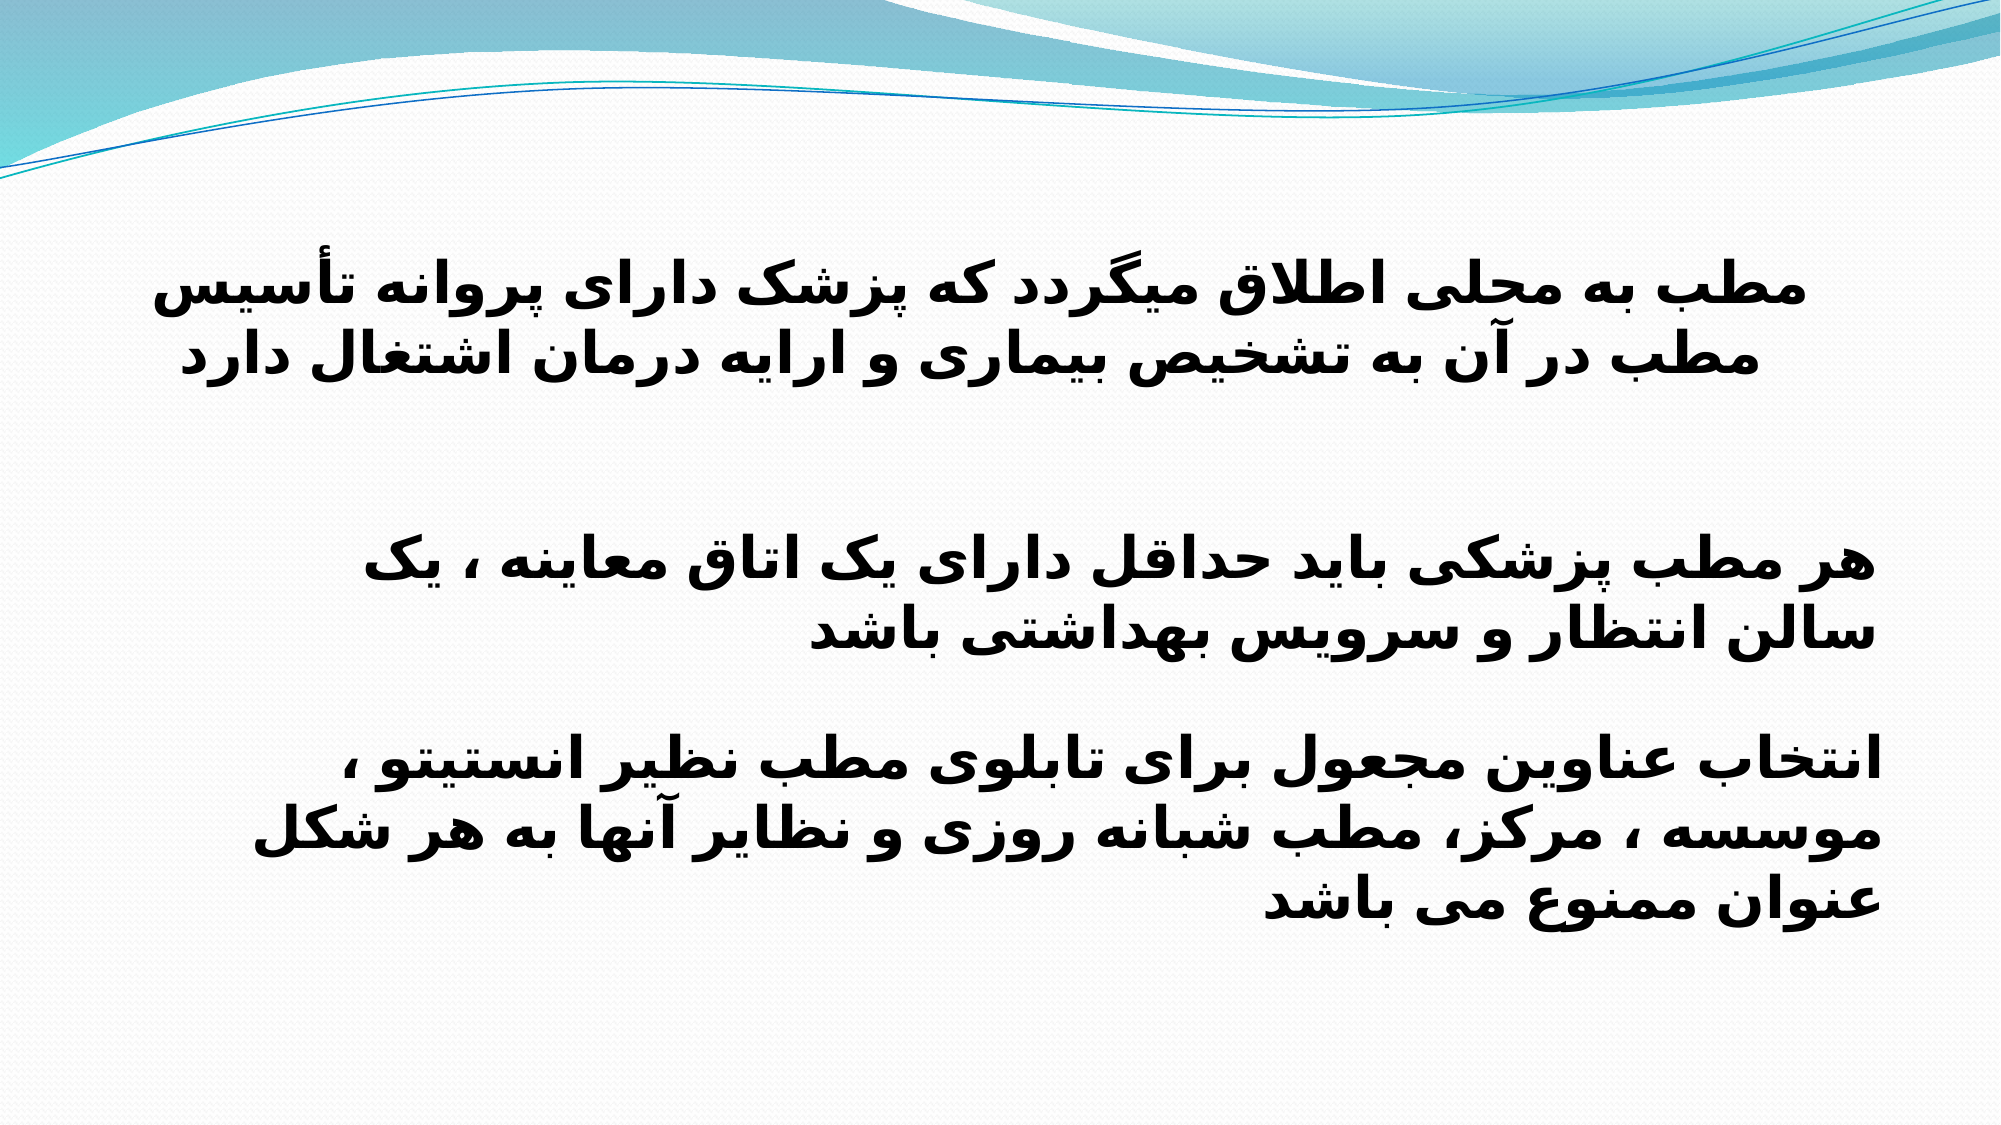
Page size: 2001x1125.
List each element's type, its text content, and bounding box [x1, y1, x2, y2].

text_box هر مطب پزشکی باید حداقل دارای یک اتاق معاینه ، یک سالن انتظار و سرویس بهداشتی باشد [243, 512, 1894, 712]
text_box مطب به محلی اطلاق میگردد که پزشک دارای پروانه تأسیس مطب در آن به تشخیص بیماری و ارایه درمان اشتغال دارد [50, 237, 1900, 393]
text_box انتخاب عناوین مجعول برای تابلوی مطب نظیر انستیتو ، موسسه ، مرکز، مطب شبانه روزی و نظایر آنها به هر شکل عنوان ممنوع می باشد [83, 712, 1900, 938]
